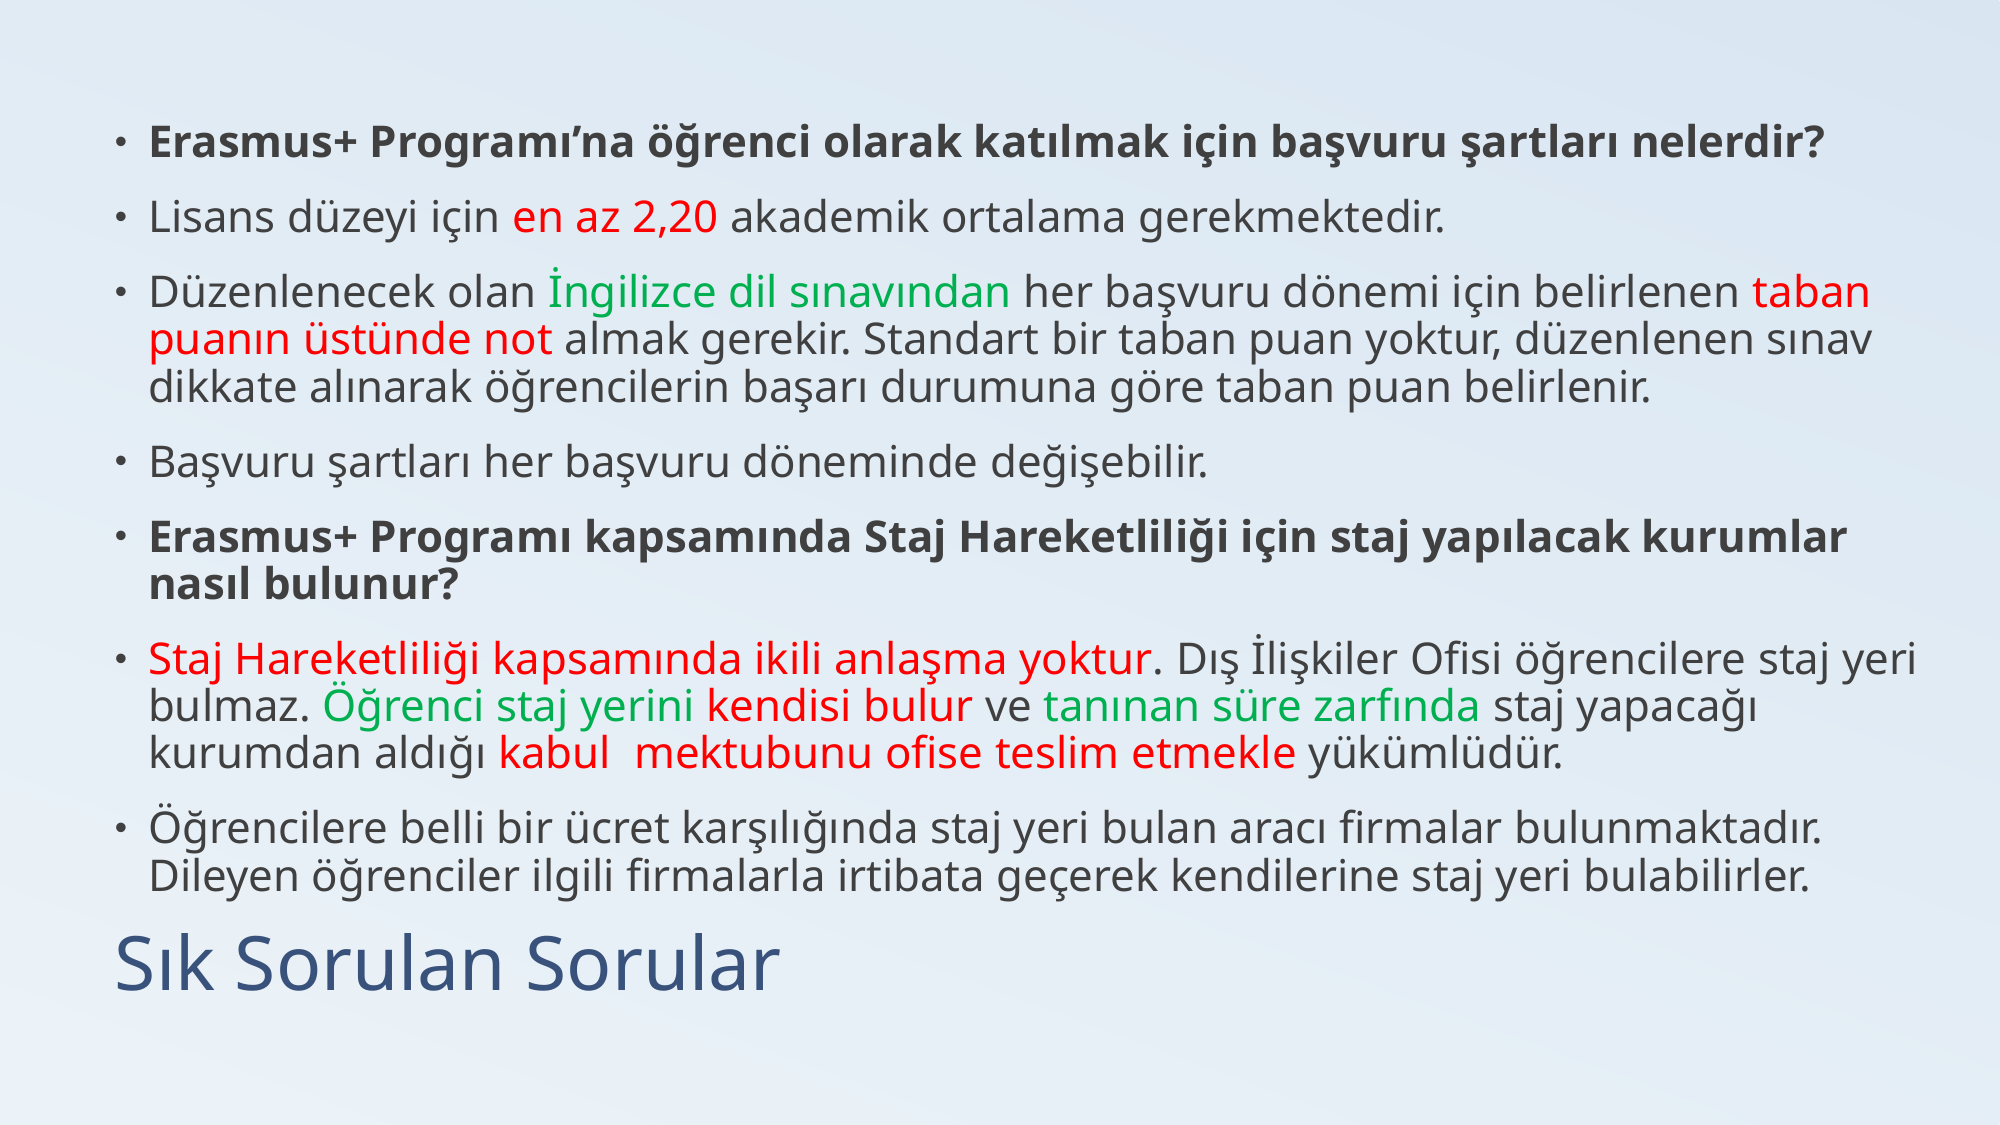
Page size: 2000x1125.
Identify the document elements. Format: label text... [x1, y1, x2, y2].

title Sık Sorulan Sorular [99, 917, 1900, 1013]
list Erasmus+ Programı’na öğrenci olarak katılmak için başvuru şartları nelerdir? Lisans düzeyi için en az 2,20 akademik ortalama gerekmektedir. Düzenlenecek olan İngilizce dil sınavından her başvuru dönemi için belirlenen taban puanın üstünde not almak gerekir. Standart bir taban puan yoktur, düzenlenen sınav dikkate alınarak öğrencilerin başarı durumuna göre taban puan belirlenir. Başvuru şartları her başvuru döneminde değişebilir. Erasmus+ Programı kapsamında Staj Hareketliliği için staj yapılacak kurumlar nasıl bulunur? Staj Hareketliliği kapsamında ikili anlaşma yoktur. Dış İlişkiler Ofisi öğrencilere staj yeri bulmaz. Öğrenci staj yerini kendisi bulur ve tanınan süre zarfında staj yapacağı kurumdan aldığı kabul mektubunu ofise teslim etmekle yükümlüdür. Öğrencilere belli bir ücret karşılığında staj yeri bulan aracı firmalar bulunmaktadır. Dileyen öğrenciler ilgili firmalarla irtibata geçerek kendilerine staj yeri bulabilirler. [99, 112, 1957, 917]
